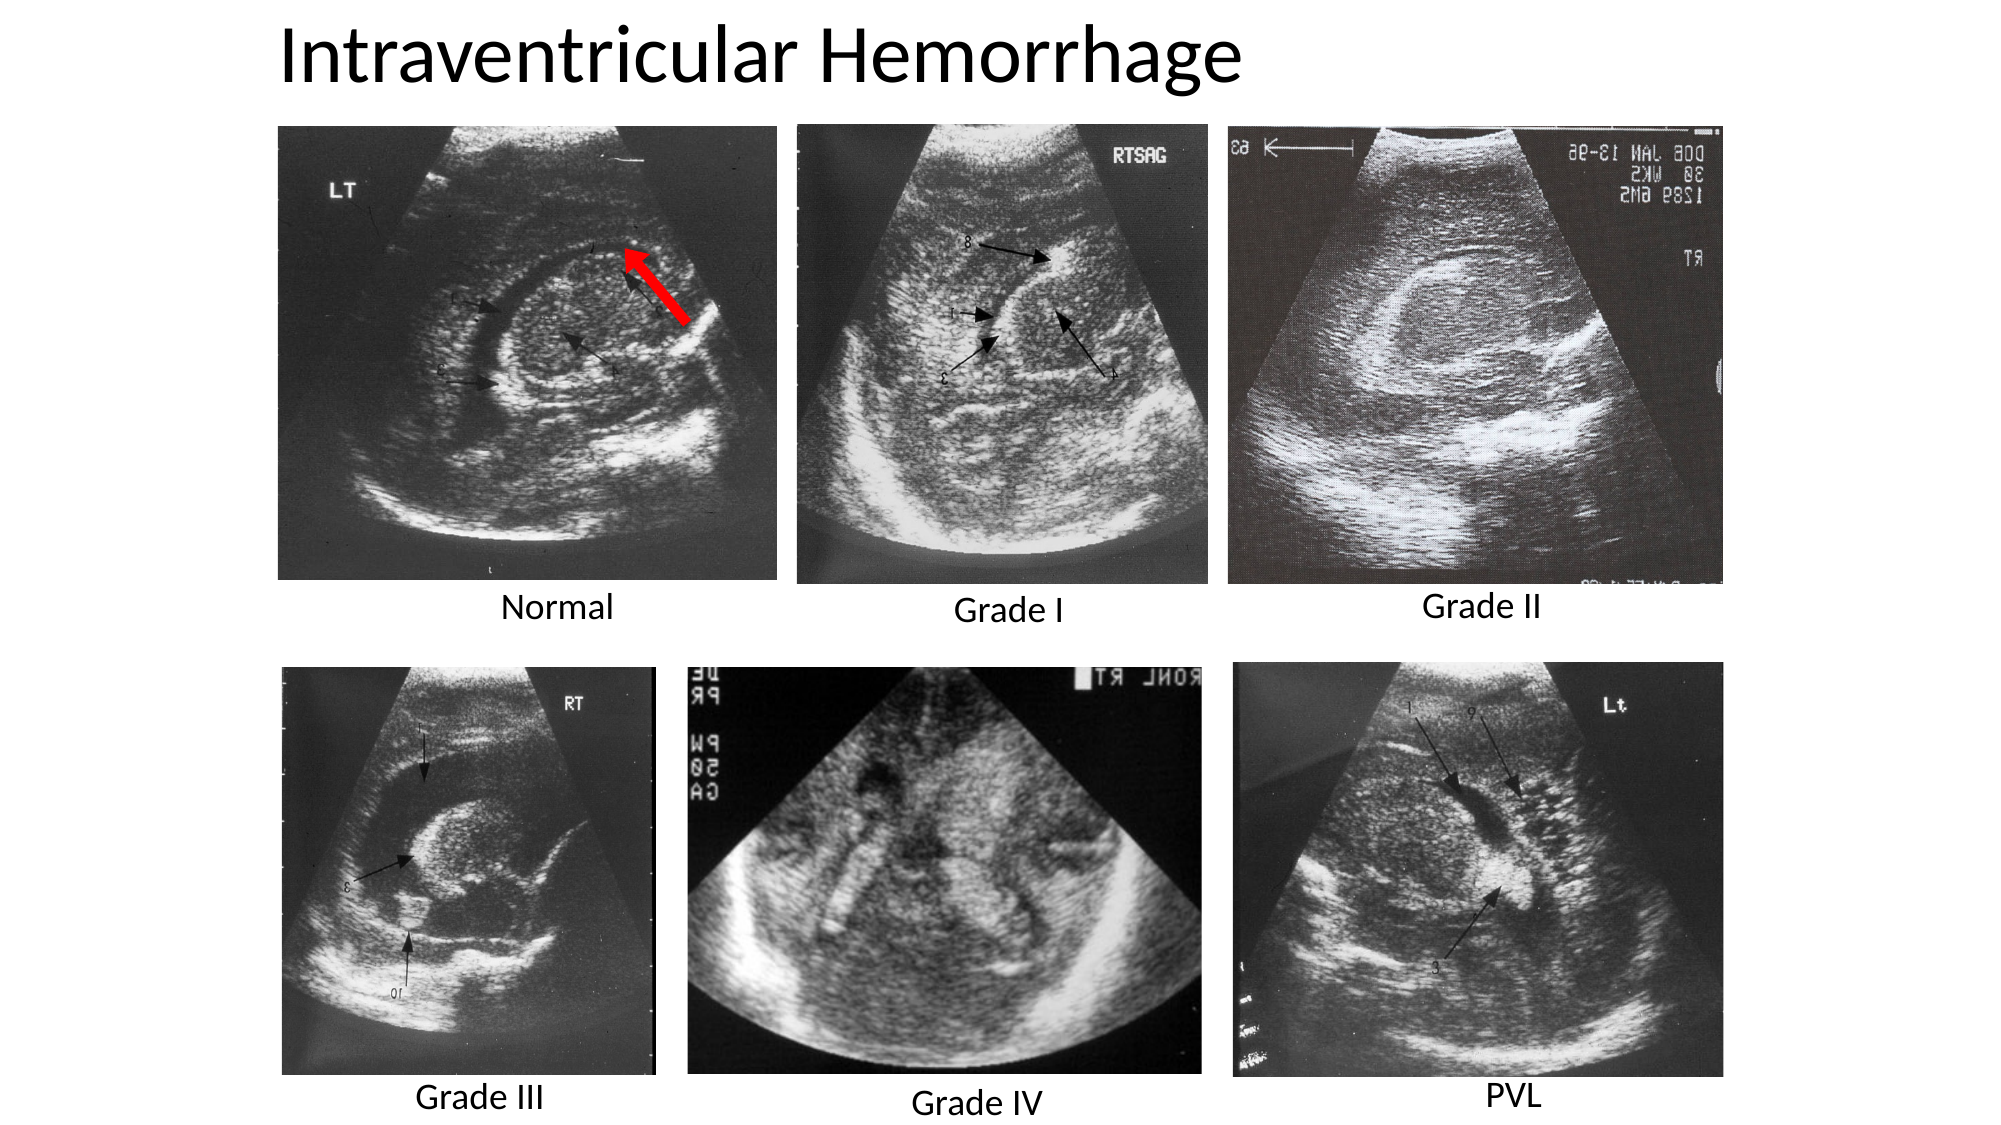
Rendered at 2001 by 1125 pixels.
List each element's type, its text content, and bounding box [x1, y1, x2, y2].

picture [1227, 126, 1724, 584]
text_box Grade II [1407, 592, 1557, 634]
text_box Grade I [939, 592, 1080, 638]
text_box Grade III [400, 1083, 560, 1125]
title Intraventricular Hemorrhage [0, 0, 1662, 144]
picture [687, 666, 1202, 1075]
picture [281, 666, 657, 1075]
picture [277, 126, 778, 580]
text_box Grade IV [896, 1083, 1059, 1125]
picture [1232, 662, 1724, 1077]
text_box Normal [486, 588, 630, 635]
text_box PVL [1470, 1086, 1557, 1123]
picture [796, 124, 1209, 585]
